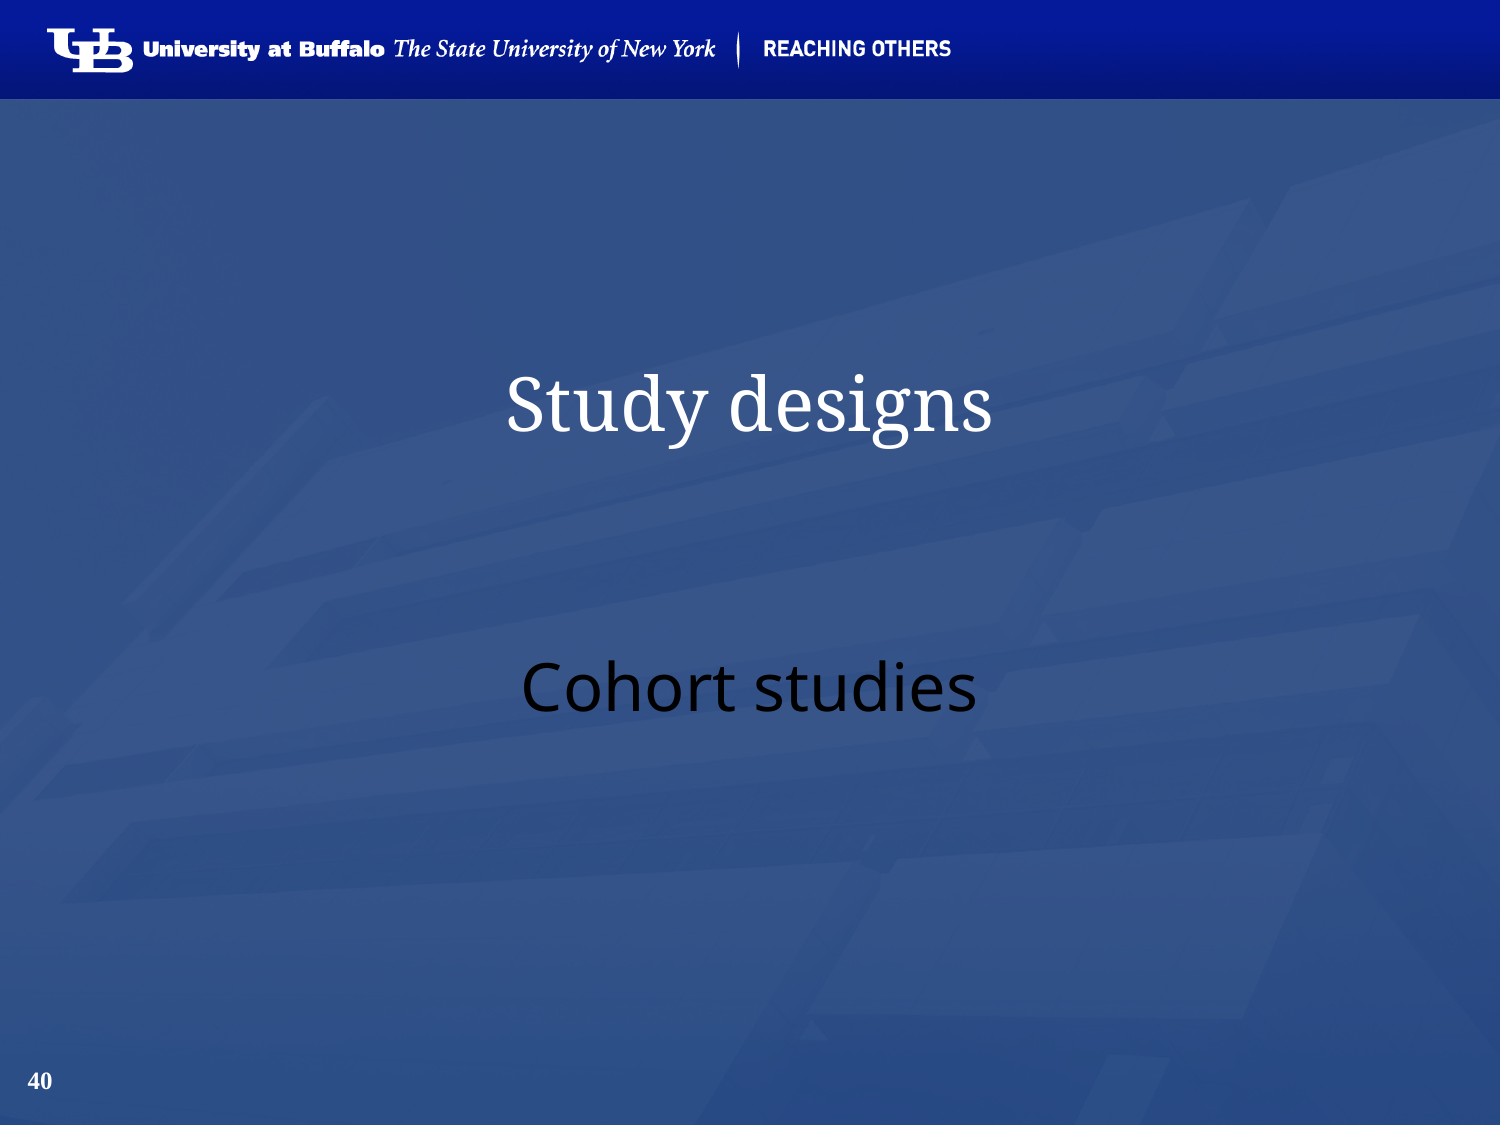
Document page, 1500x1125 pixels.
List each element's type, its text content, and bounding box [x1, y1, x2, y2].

slide_number 40 [12, 1050, 350, 1110]
picture [0, 0, 1500, 99]
title Study designs [112, 349, 1388, 591]
subtitle Cohort studies [225, 637, 1275, 925]
